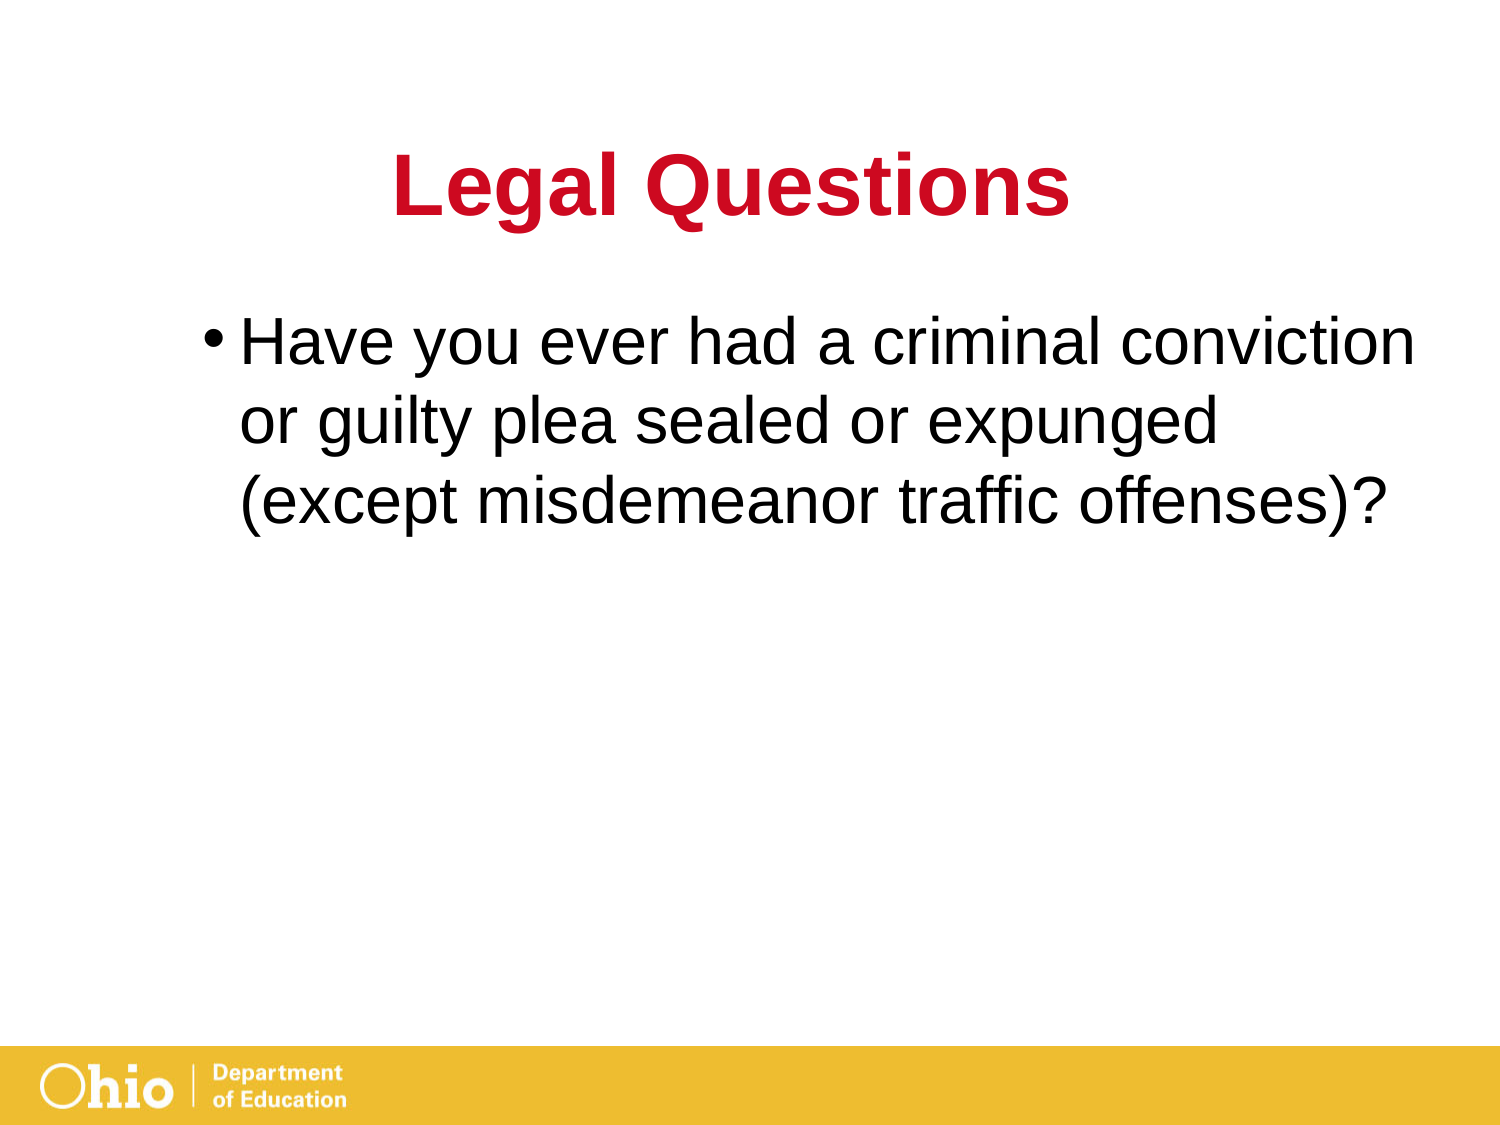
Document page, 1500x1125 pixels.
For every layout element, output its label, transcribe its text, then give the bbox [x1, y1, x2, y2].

picture [0, 1046, 1500, 1125]
title Legal Questions [57, 128, 1408, 234]
list Have you ever had a criminal conviction or guilty plea sealed or expunged (except misdemeanor traffic offenses)? [202, 297, 1425, 1040]
